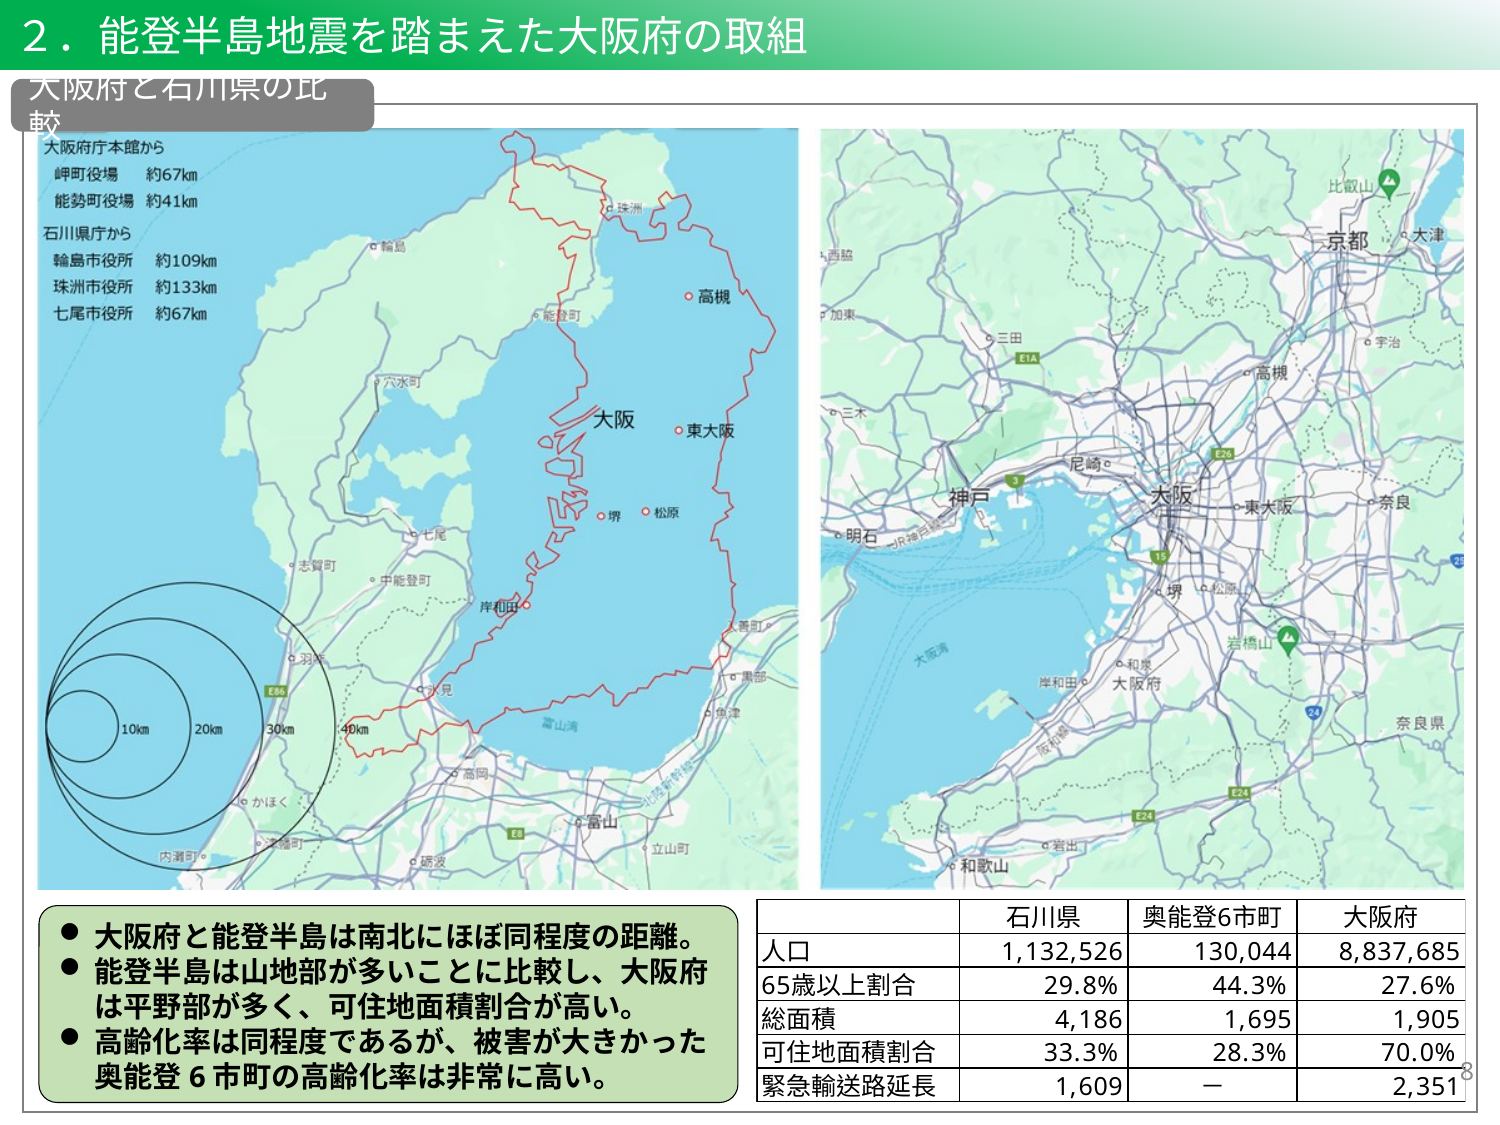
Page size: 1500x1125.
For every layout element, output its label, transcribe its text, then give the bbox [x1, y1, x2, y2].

slide_number 8 [1467, 1042, 1489, 1103]
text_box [756, 898, 1467, 1103]
text_box [22, 103, 1478, 1113]
text_box 大阪府と能登半島は南北にほぼ同程度の距離。 能登半島は山地部が多いことに比較し、大阪府は平野部が多く、可住地面積割合が高い。 高齢化率は同程度であるが、被害が大きかった奥能登6市町の高齢化率は非常に高い。 [38, 905, 739, 1104]
picture [34, 128, 1464, 890]
text_box ２．能登半島地震を踏まえた大阪府の取組 [0, 0, 1500, 71]
text_box 大阪府と石川県の比較 [9, 77, 376, 133]
